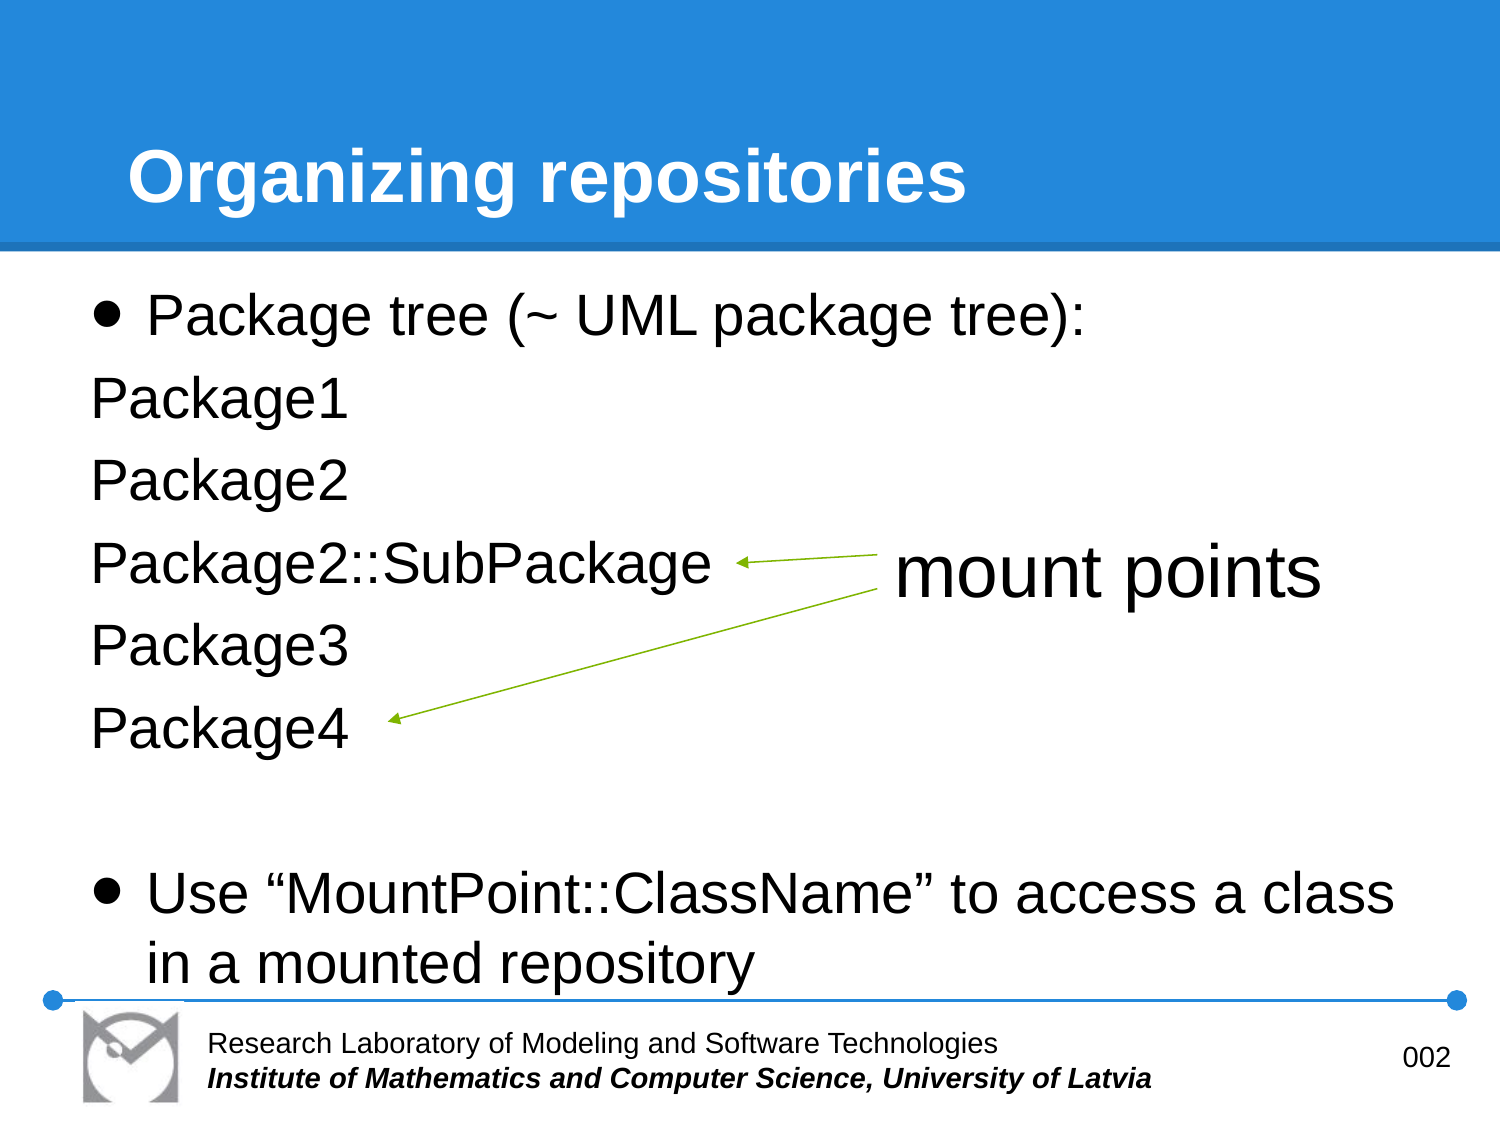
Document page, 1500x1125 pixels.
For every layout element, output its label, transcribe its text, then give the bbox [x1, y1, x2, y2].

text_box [387, 588, 878, 722]
title Organizing repositories [75, 45, 1425, 233]
text_box 002 [1439, 1023, 1467, 1089]
list Package tree (~ UML package tree): Package1 Package2 Package2::SubPackage Package3 Package4 Use “MountPoint::ClassName” to access a class in a mounted repository [75, 262, 1425, 983]
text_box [735, 554, 878, 564]
text_box [75, 1009, 185, 1111]
text_box mount points [879, 515, 1339, 620]
text_box Research Laboratory of Modeling and Software Technologies Institute of Mathematics and Computer Science, University of Latvia [192, 1009, 1439, 1103]
